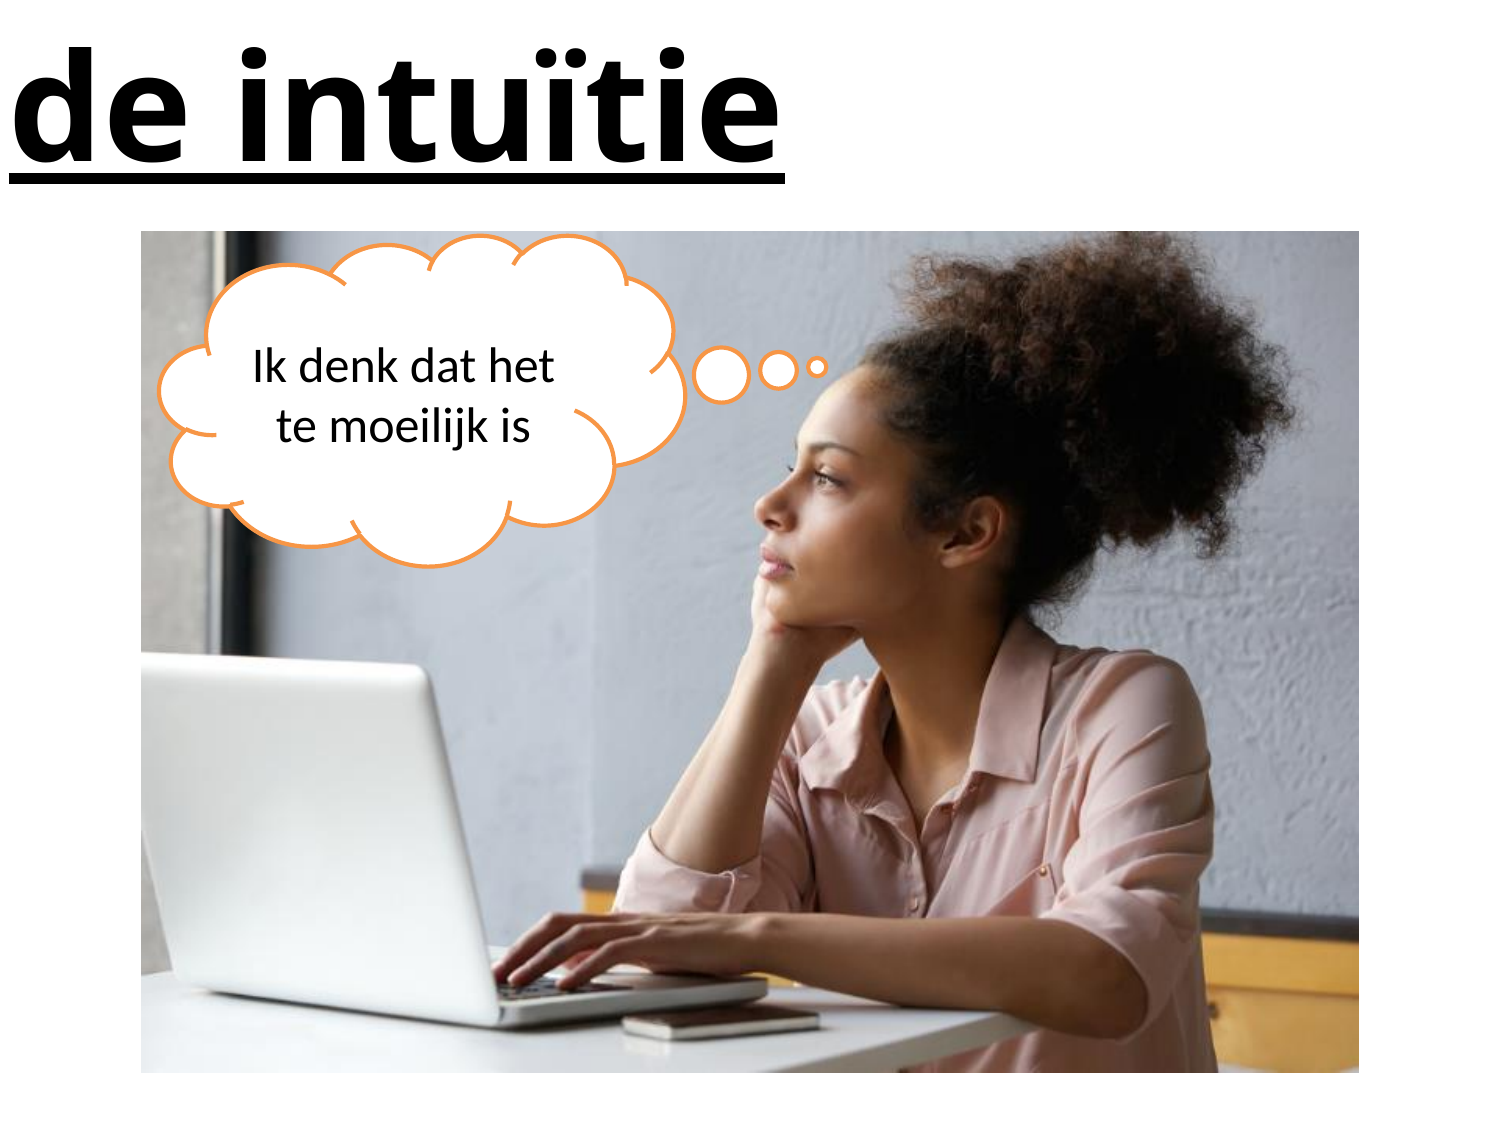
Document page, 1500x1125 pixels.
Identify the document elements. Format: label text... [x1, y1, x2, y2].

picture [141, 231, 1359, 1073]
text_box de intuïtie [0, 4, 1500, 199]
